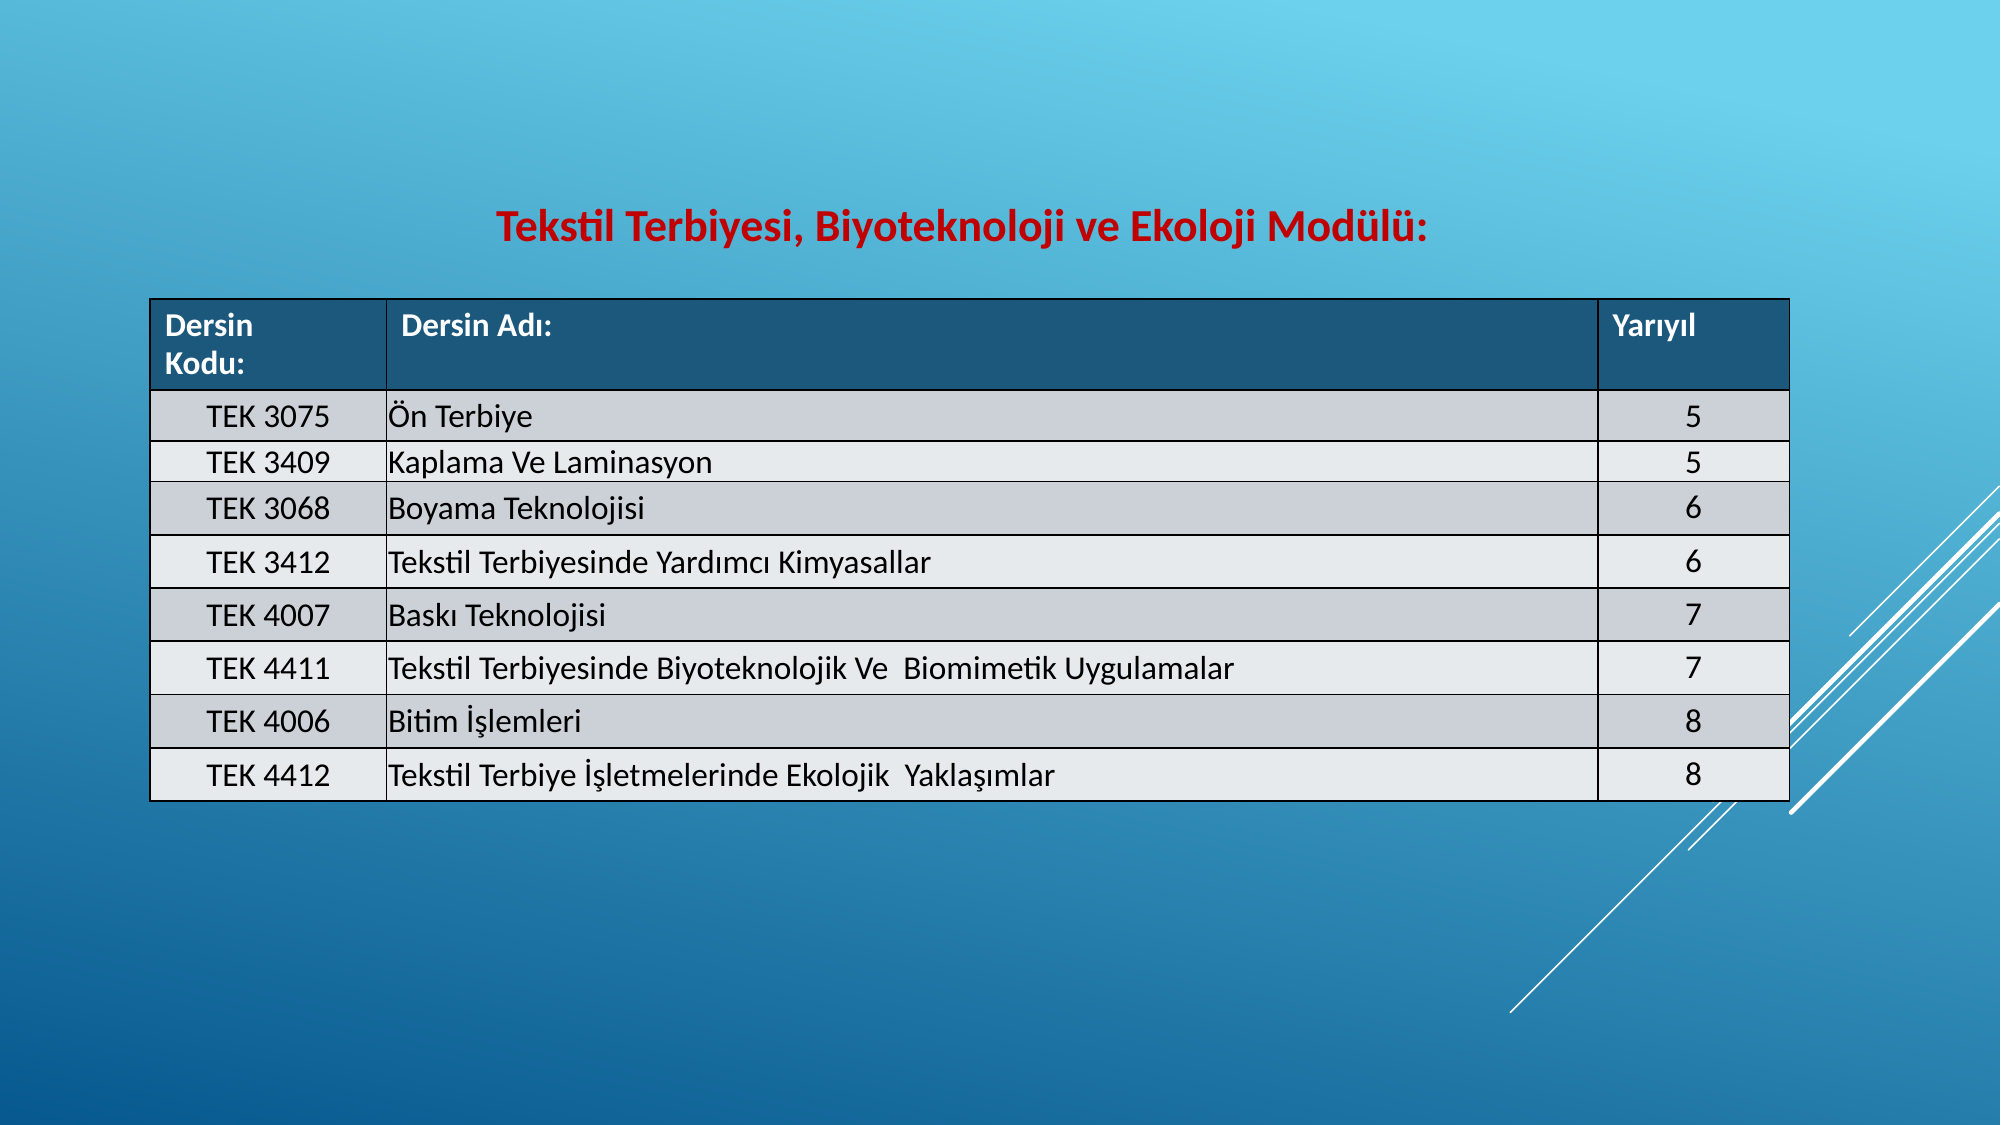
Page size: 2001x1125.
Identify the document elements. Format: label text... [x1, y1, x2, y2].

table_cell TEK 3068 [151, 482, 386, 534]
table_cell Tekstil Terbiye İşletmelerinde Ekolojik Yaklaşımlar [387, 749, 1597, 800]
table_cell 5 [1599, 391, 1789, 440]
table_cell Bitim İşlemleri [387, 695, 1597, 747]
table_cell TEK 4411 [151, 642, 386, 694]
table_cell TEK 3412 [151, 536, 386, 587]
table_cell 7 [1599, 589, 1789, 640]
table_cell TEK 4412 [151, 749, 386, 800]
table_cell 6 [1599, 536, 1789, 587]
table_cell Boyama Teknolojisi [387, 482, 1597, 534]
table_cell 6 [1599, 482, 1789, 534]
text_box Tekstil Terbiyesi, Biyoteknoloji ve Ekoloji Modülü: [481, 188, 1710, 258]
table_cell TEK 4006 [151, 695, 386, 747]
table_header Yarıyıl [1599, 300, 1789, 389]
table_cell TEK 3075 [151, 391, 386, 440]
table_cell TEK 3409 [151, 442, 386, 481]
table_cell Baskı Teknolojisi [387, 589, 1597, 640]
table_cell Kaplama Ve Laminasyon [387, 442, 1597, 481]
table_cell 8 [1599, 749, 1789, 800]
table_cell 8 [1599, 695, 1789, 747]
table_header Dersin Adı: [387, 300, 1597, 389]
table_cell Tekstil Terbiyesinde Yardımcı Kimyasallar [387, 536, 1597, 587]
table_cell Ön Terbiye [387, 391, 1597, 440]
table_cell 5 [1599, 442, 1789, 481]
table_cell 7 [1599, 642, 1789, 694]
table_cell Tekstil Terbiyesinde Biyoteknolojik Ve Biomimetik Uygulamalar [387, 642, 1597, 694]
table_header Dersin Kodu: [151, 300, 386, 389]
table_cell TEK 4007 [151, 589, 386, 640]
